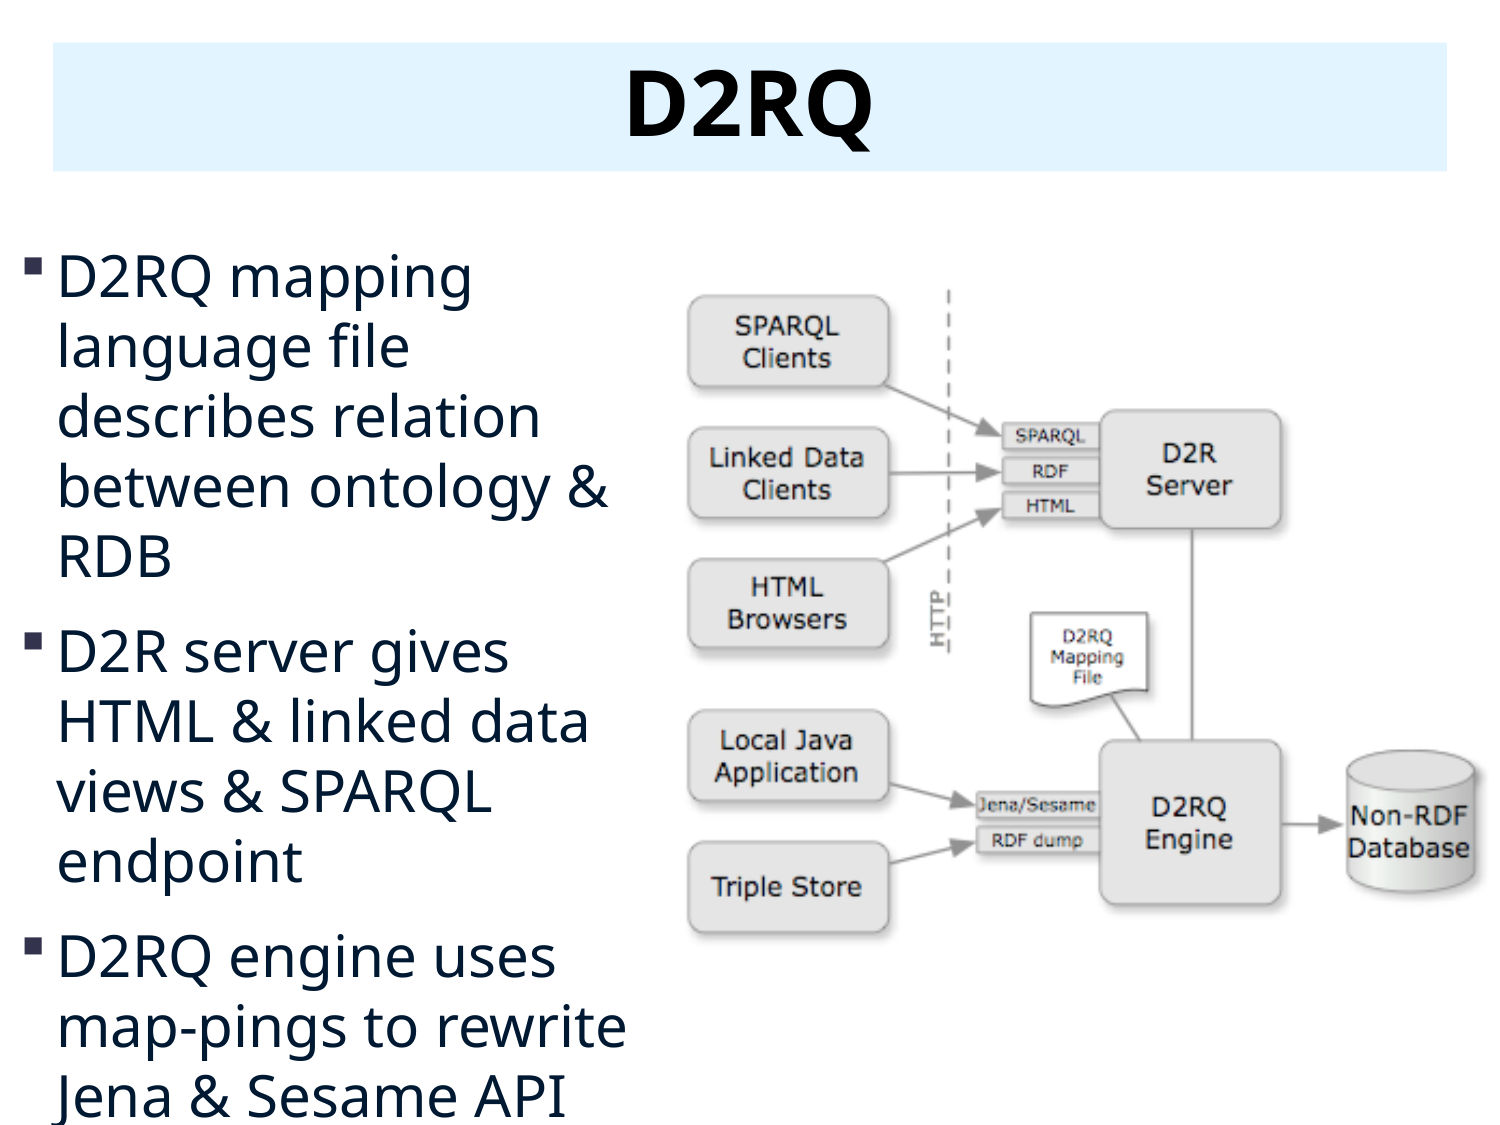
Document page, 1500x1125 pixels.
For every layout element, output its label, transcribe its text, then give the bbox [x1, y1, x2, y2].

picture [678, 282, 1500, 953]
text_box D2RQ mapping language file describes relation between ontology & RDB D2R server gives HTML & linked data views & SPARQL endpoint D2RQ engine uses map-pings to rewrite Jena & Sesame API calls to SQL queries & generates RDF dumps in various formats [4, 231, 680, 1125]
title D2RQ [53, 42, 1447, 172]
